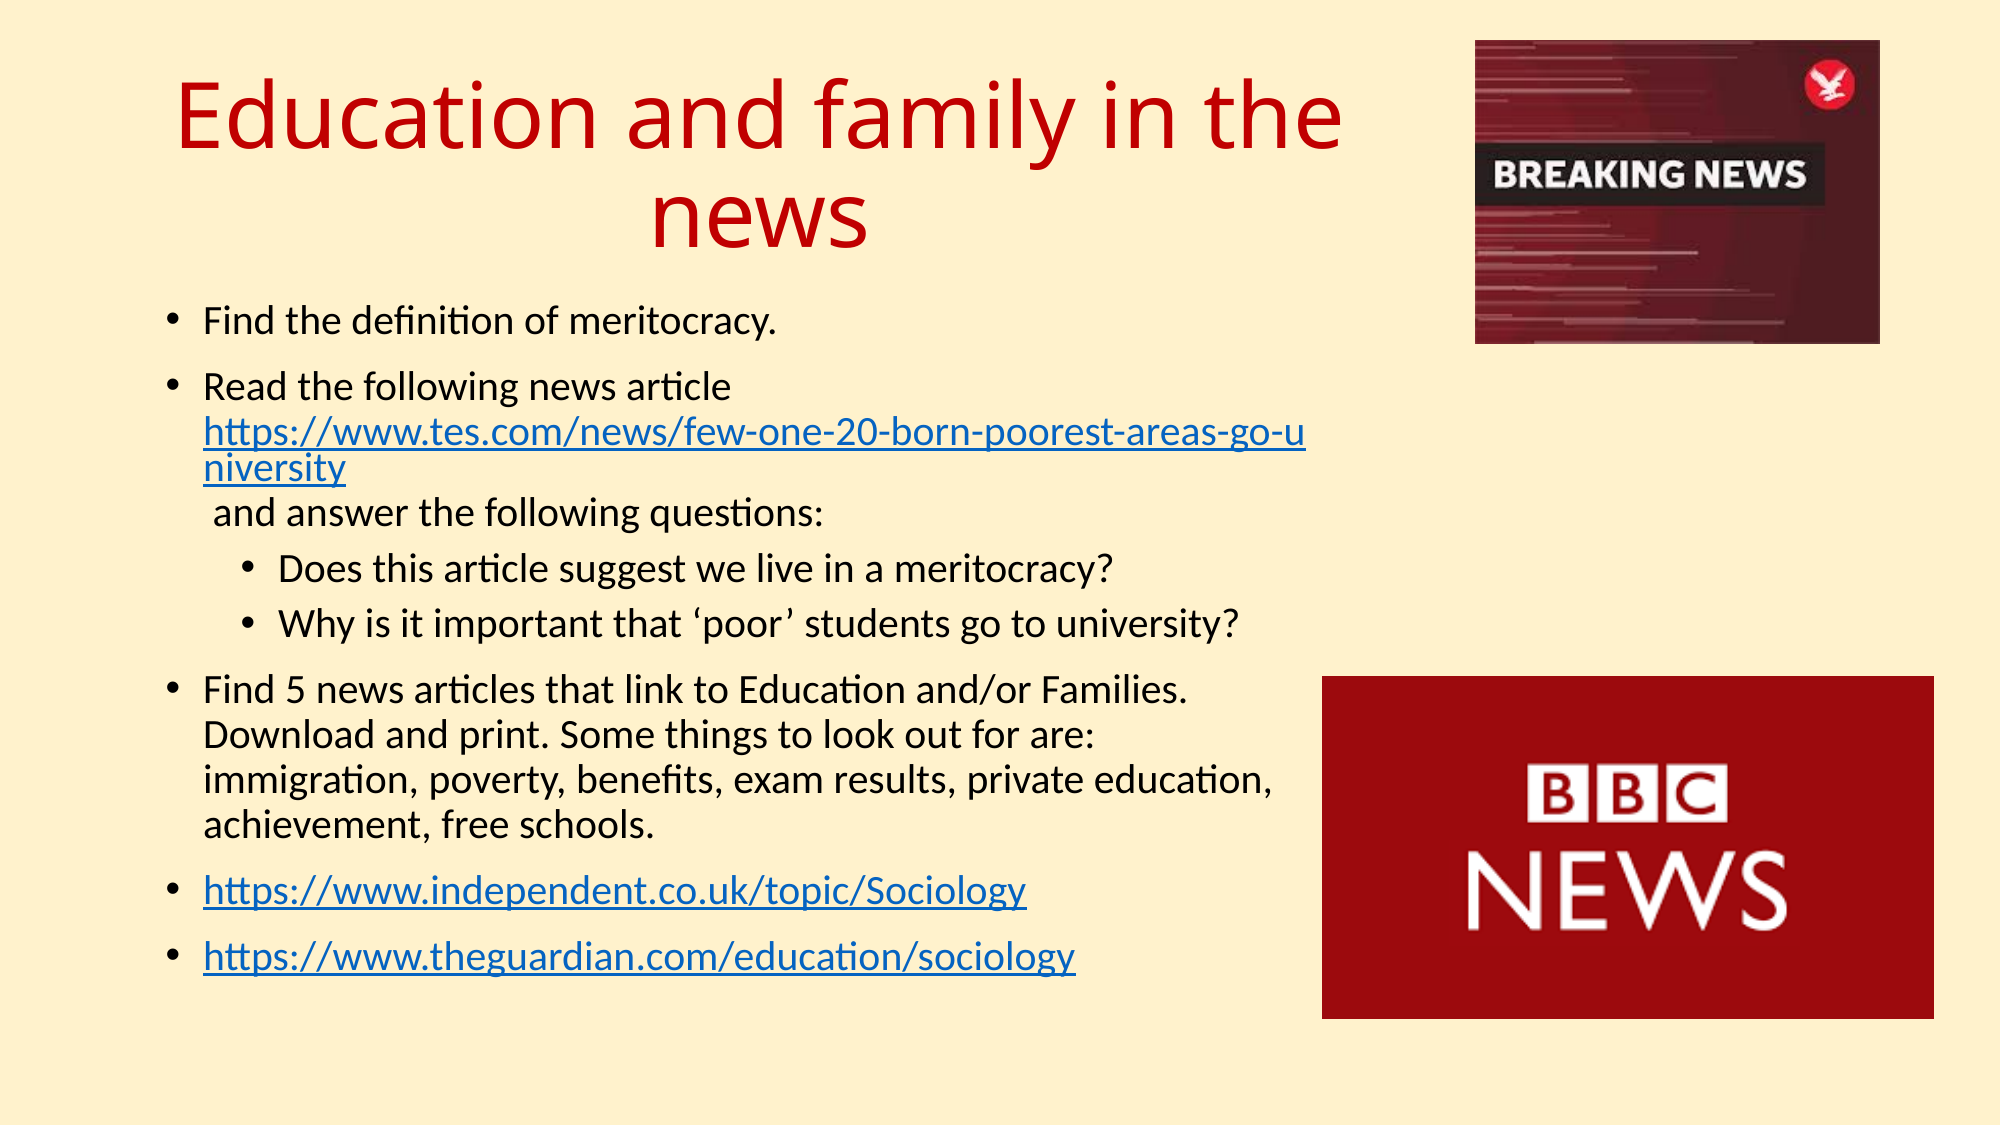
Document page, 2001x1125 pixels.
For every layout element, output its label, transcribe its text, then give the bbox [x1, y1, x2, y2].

picture [1474, 40, 1880, 344]
picture [1322, 676, 1934, 1019]
list Find the definition of meritocracy. Read the following news article https://www.tes.com/news/few-one-20-born-poorest-areas-go-university and answer the following questions: Does this article suggest we live in a meritocracy? Why is it important that ‘poor’ students go to university? Find 5 news articles that link to Education and/or Families. Download and print. Some things to look out for are: immigration, poverty, benefits, exam results, private education, achievement, free schools. https://www.independent.co.uk/topic/Sociology https://www.theguardian.com/education/sociology [150, 291, 1323, 1005]
title Education and family in the news [137, 59, 1383, 278]
